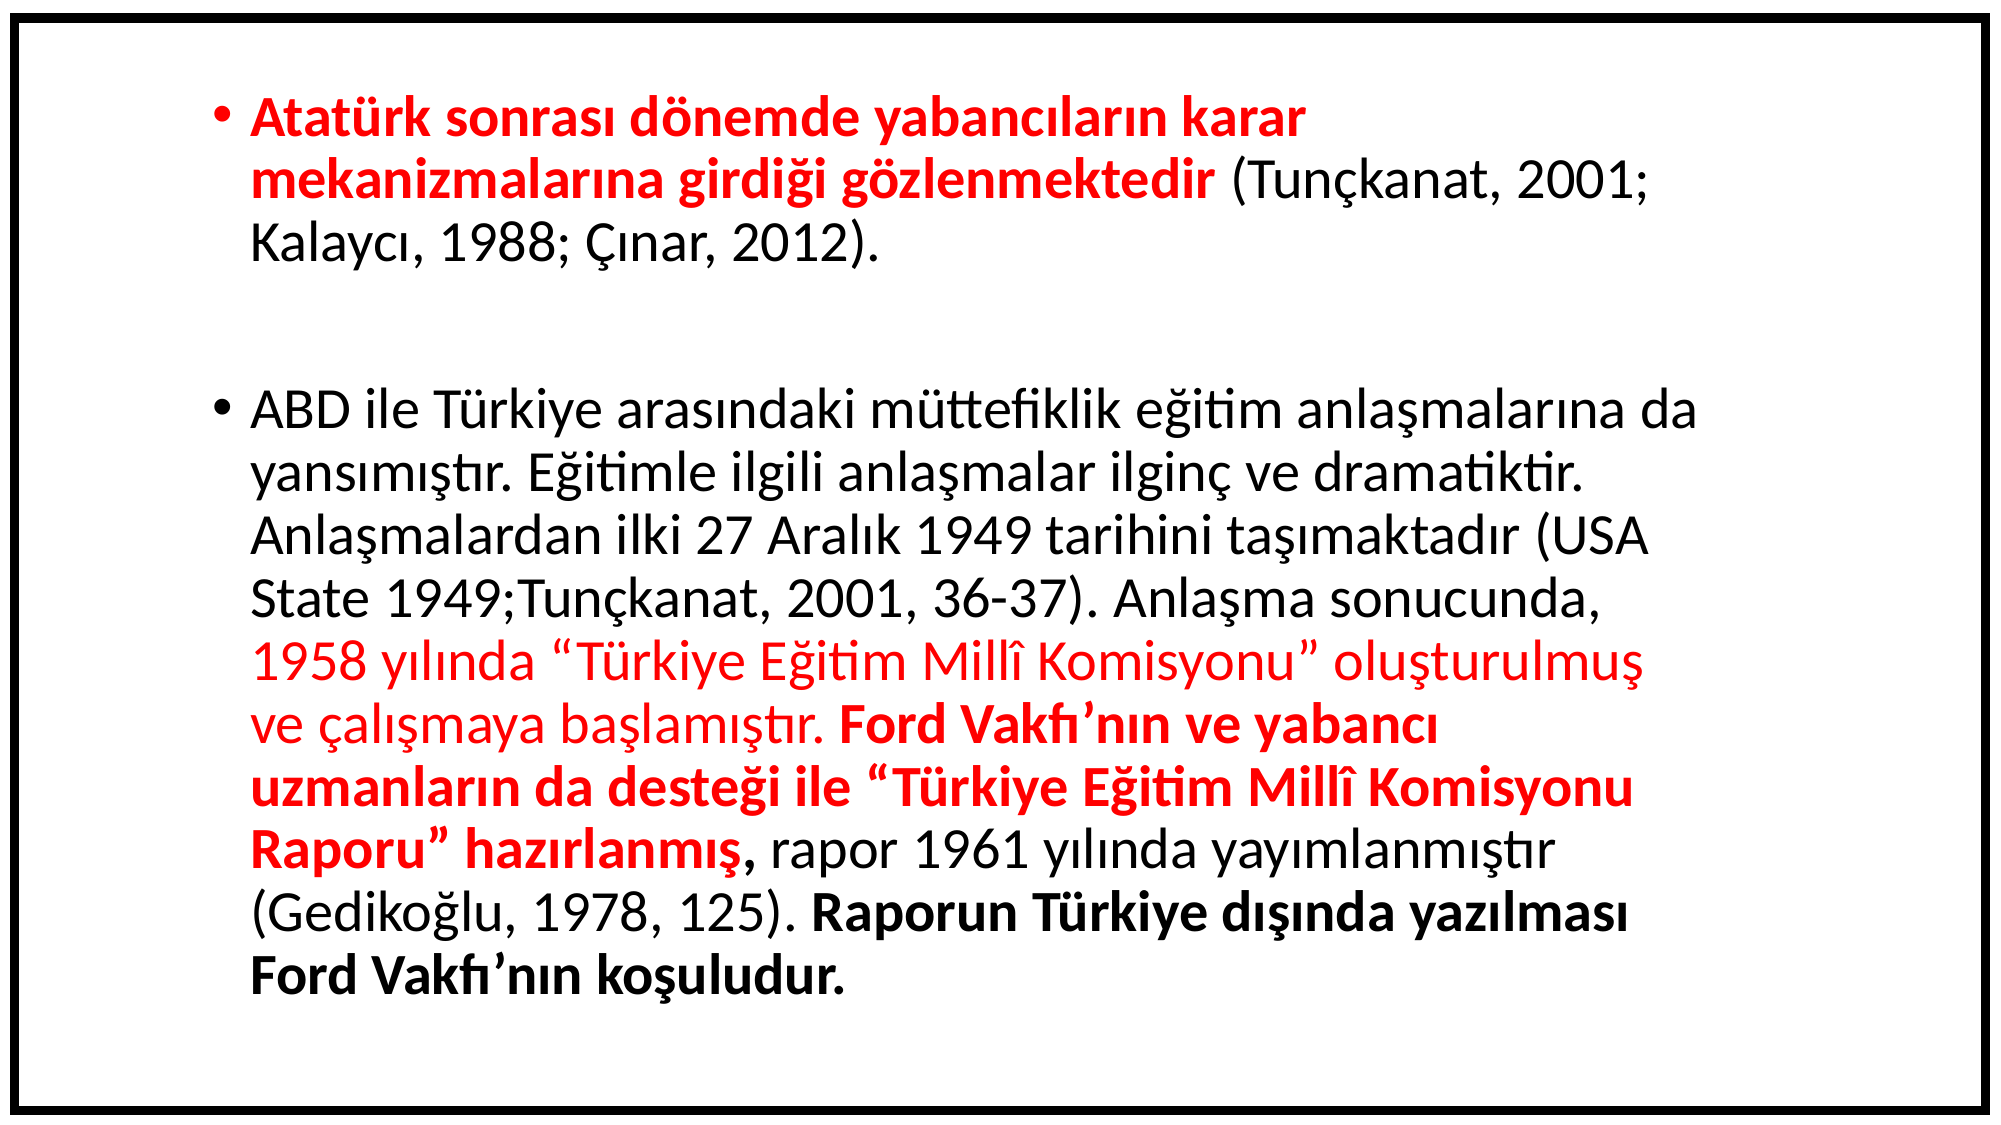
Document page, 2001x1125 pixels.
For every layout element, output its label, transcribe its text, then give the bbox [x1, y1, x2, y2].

text_box [14, 17, 1987, 1111]
list Atatürk sonrası dönemde yabancıların karar mekanizmalarına girdiği gözlenmektedir (Tunçkanat, 2001; Kalaycı, 1988; Çınar, 2012). ABD ile Türkiye arasındaki müttefiklik eğitim anlaşmalarına da yansımıştır. Eğitimle ilgili anlaşmalar ilginç ve dramatiktir. Anlaşmalardan ilki 27 Aralık 1949 tarihini taşımaktadır (USA State 1949;Tunçkanat, 2001, 36-37). Anlaşma sonucunda, 1958 yılında “Türkiye Eğitim Millî Komisyonu” oluşturulmuş ve çalışmaya başlamıştır. Ford Vakfı’nın ve yabancı uzmanların da desteği ile “Türkiye Eğitim Millî Komisyonu Raporu” hazırlanmış, rapor 1961 yılında yayımlanmıştır (Gedikoğlu, 1978, 125). Raporun Türkiye dışında yazılması Ford Vakfı’nın koşuludur. [197, 78, 1716, 1083]
